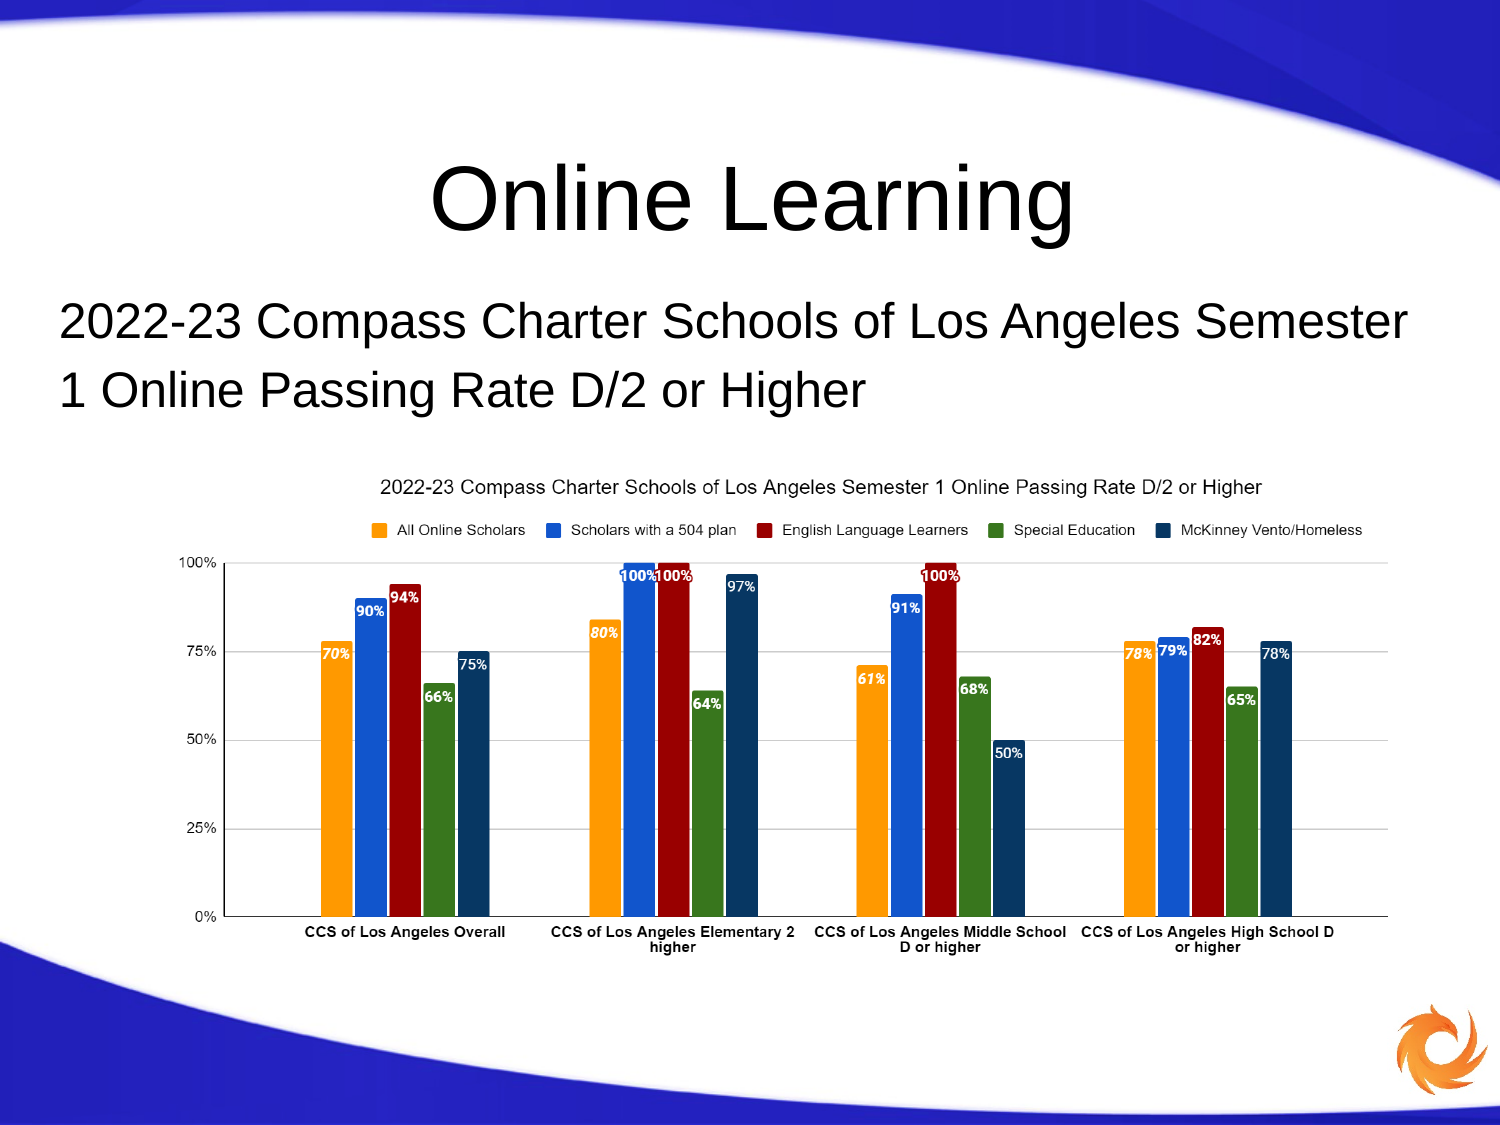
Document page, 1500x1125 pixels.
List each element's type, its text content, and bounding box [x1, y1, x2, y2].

title Online Learning [56, 99, 1451, 264]
picture [0, 0, 1500, 1125]
text_box 2022-23 Compass Charter Schools of Los Angeles Semester 1 Online Passing Rate D/2 or Higher [43, 264, 1463, 433]
